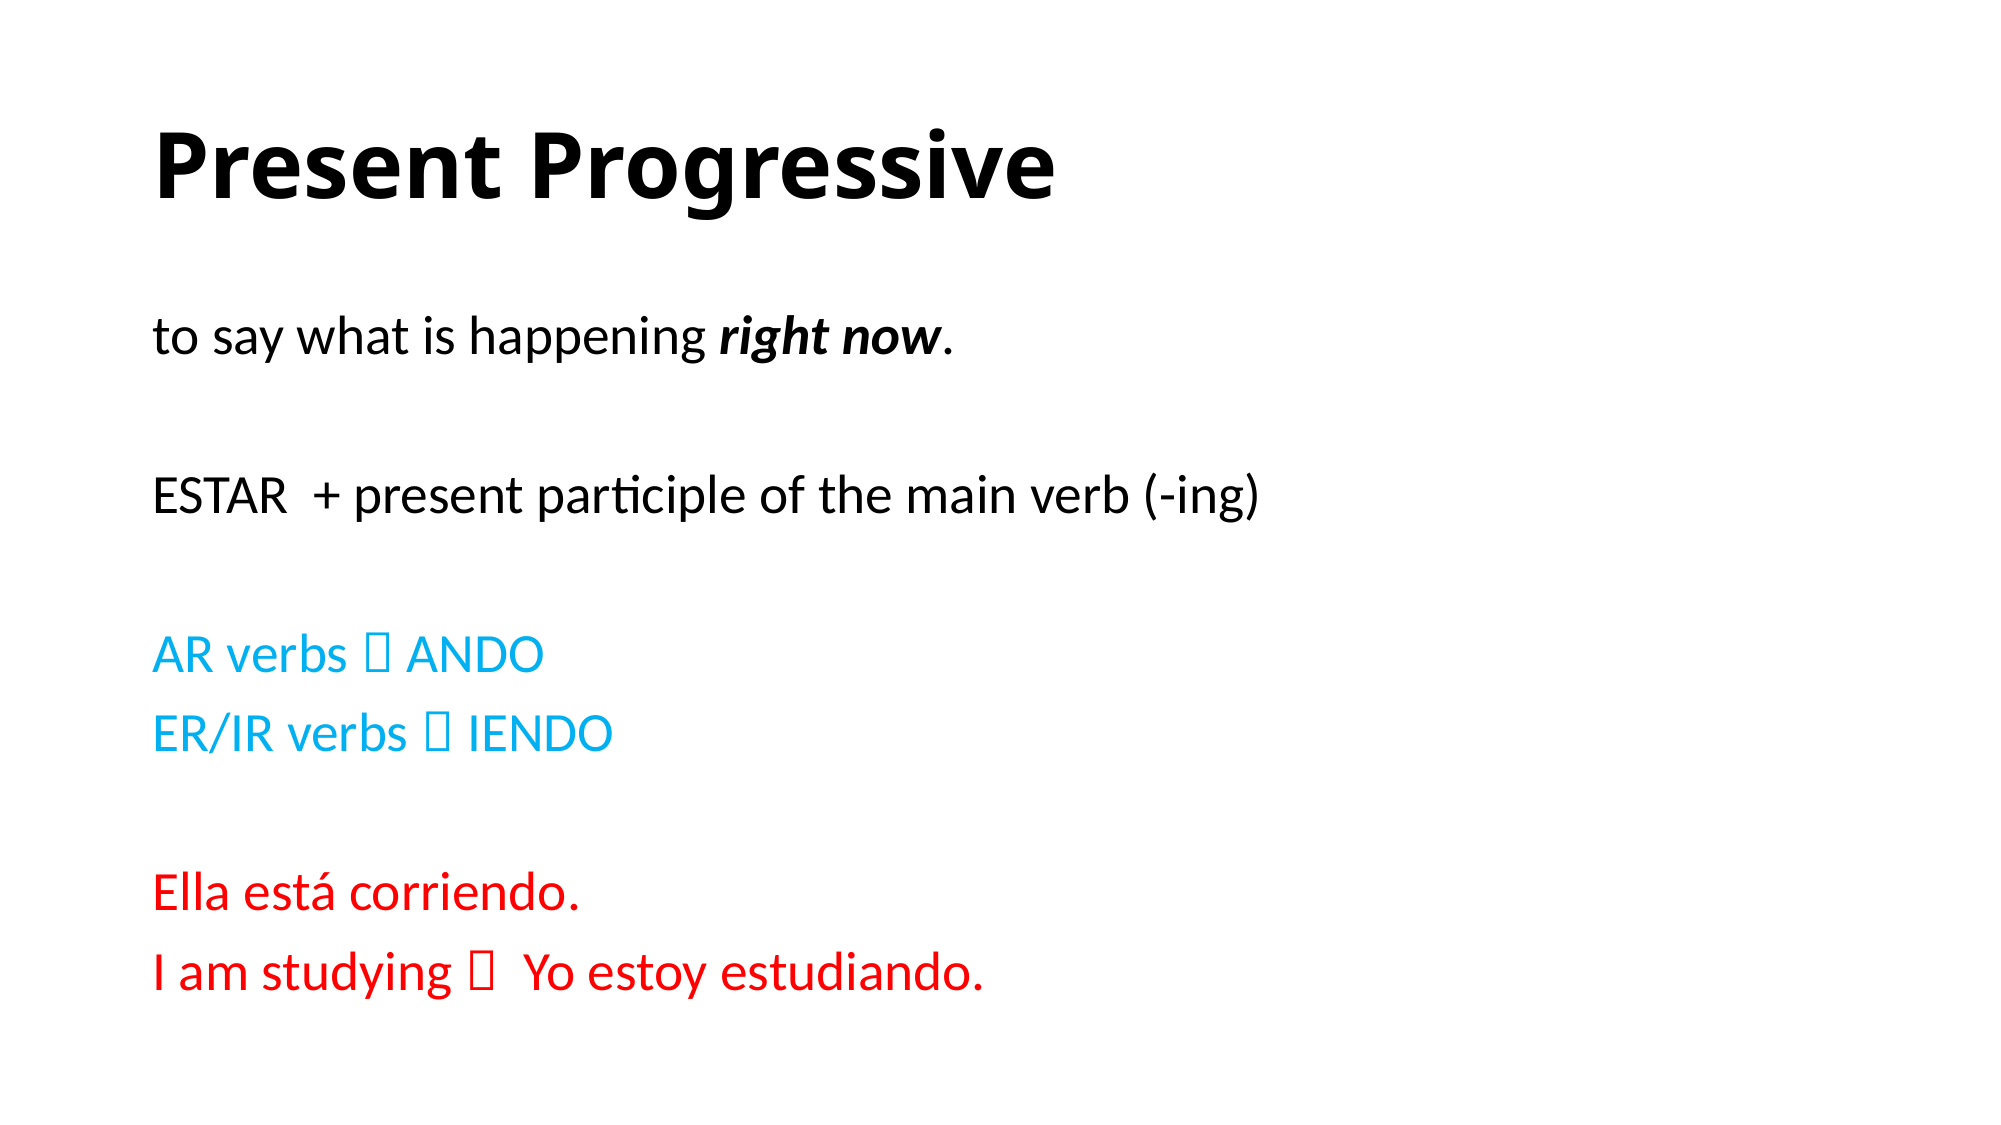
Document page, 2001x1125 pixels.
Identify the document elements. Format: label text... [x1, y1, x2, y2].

title Present Progressive [137, 59, 1863, 278]
list to say what is happening right now. ESTAR + present participle of the main verb (-ing) AR verbs  ANDO ER/IR verbs  IENDO Ella está corriendo. I am studying  Yo estoy estudiando. [137, 299, 1863, 1014]
